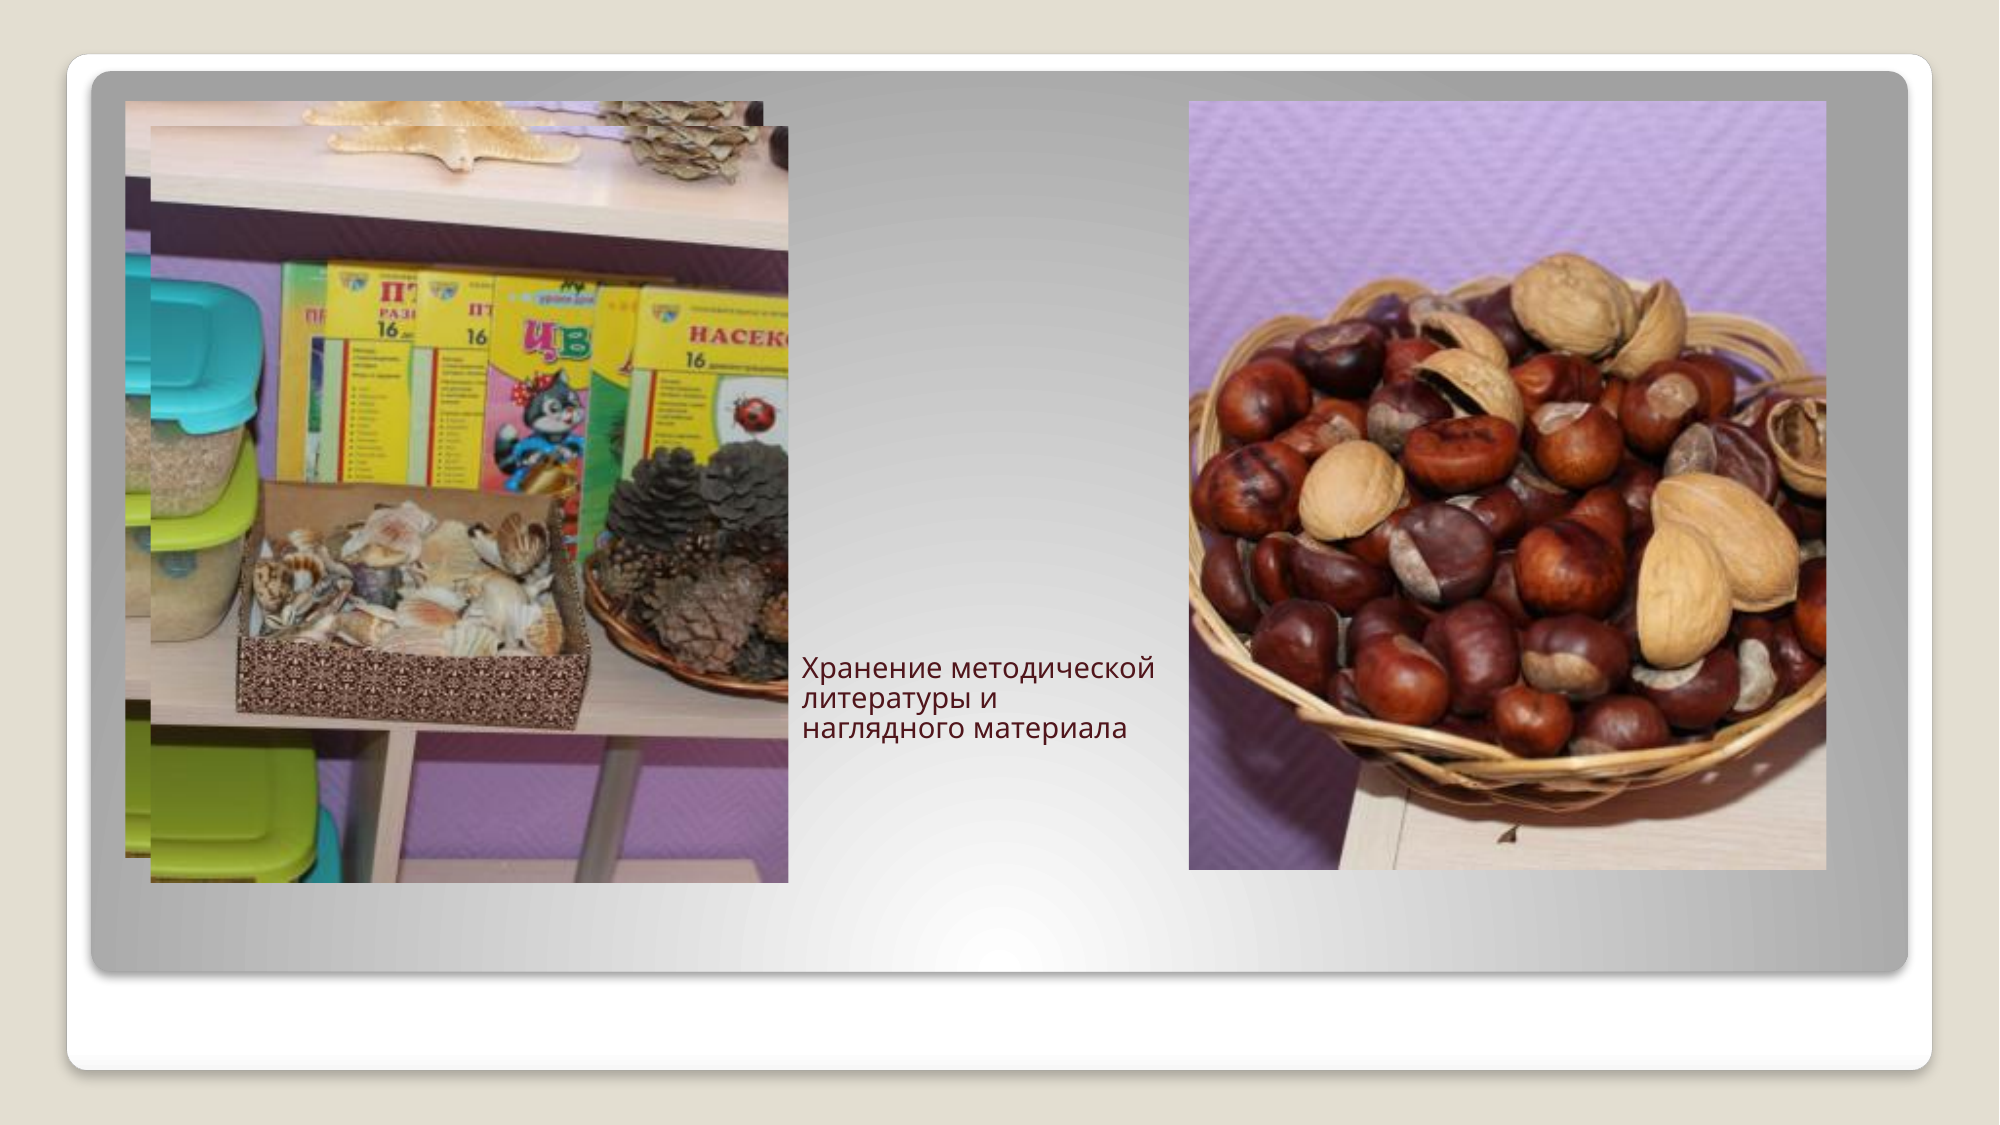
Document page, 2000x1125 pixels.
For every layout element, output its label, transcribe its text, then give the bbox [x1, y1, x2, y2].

picture [1188, 101, 1827, 870]
picture [125, 101, 789, 884]
title Хранение методической литературы и наглядного материала [796, 361, 1177, 752]
